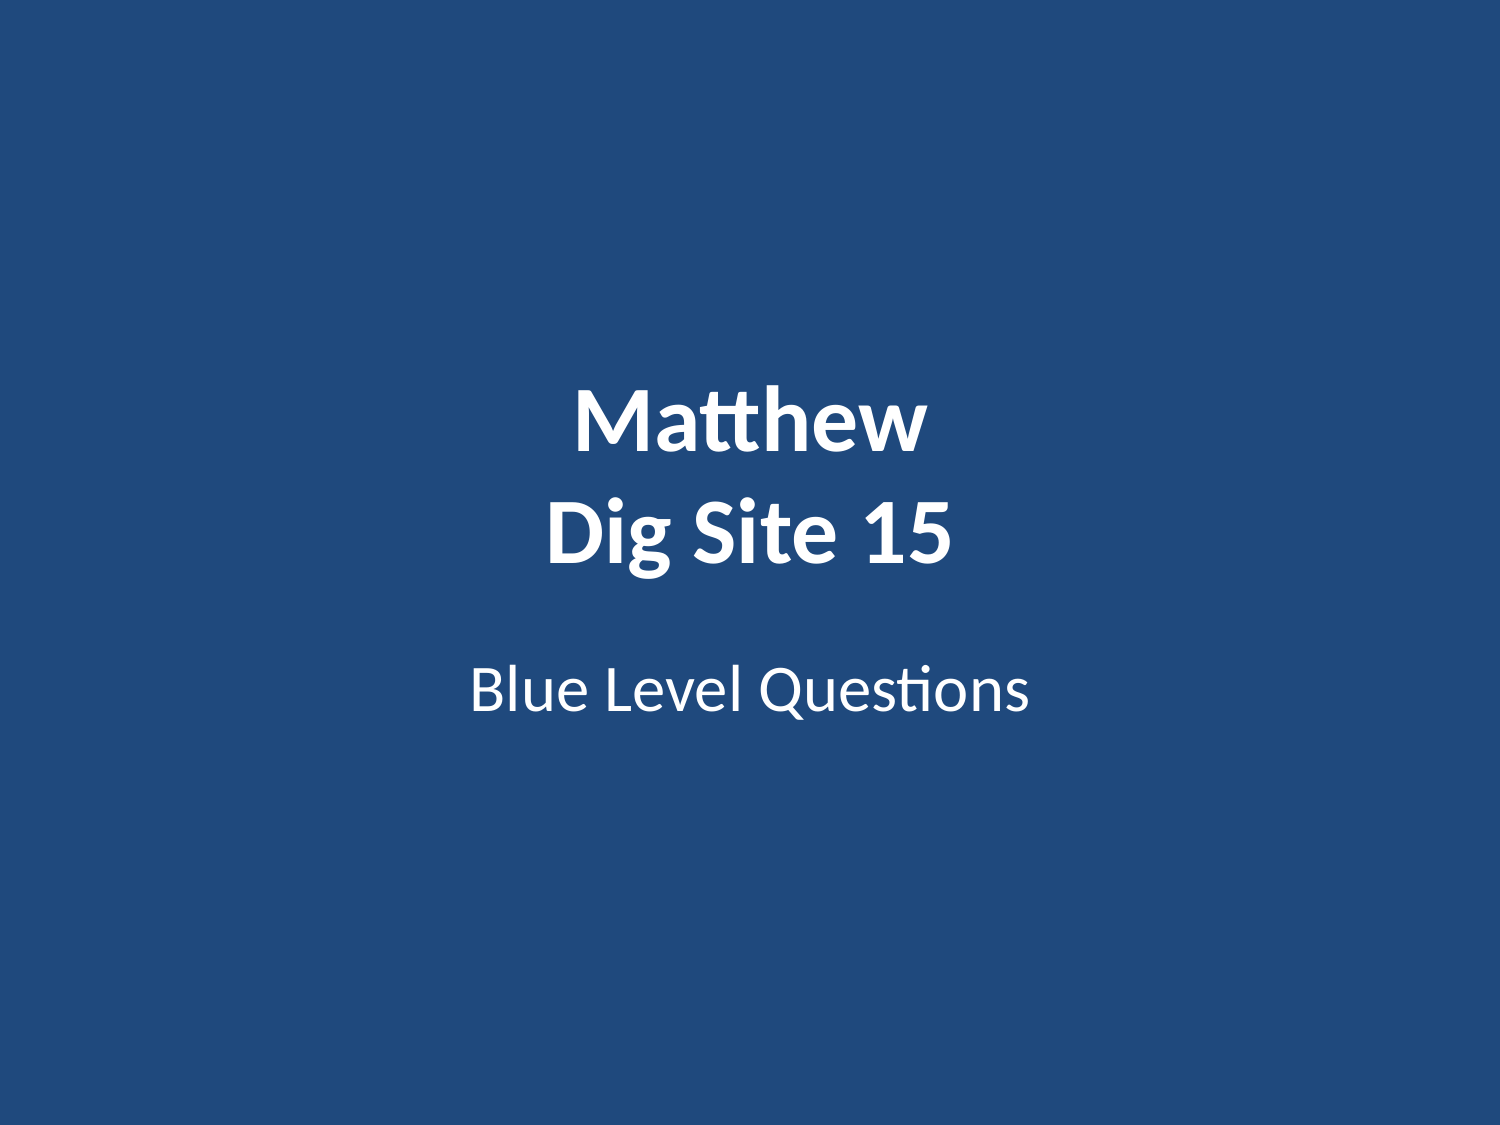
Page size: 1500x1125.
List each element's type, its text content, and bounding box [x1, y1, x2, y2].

title Matthew Dig Site 15 [112, 349, 1388, 591]
subtitle Blue Level Questions [225, 637, 1275, 925]
